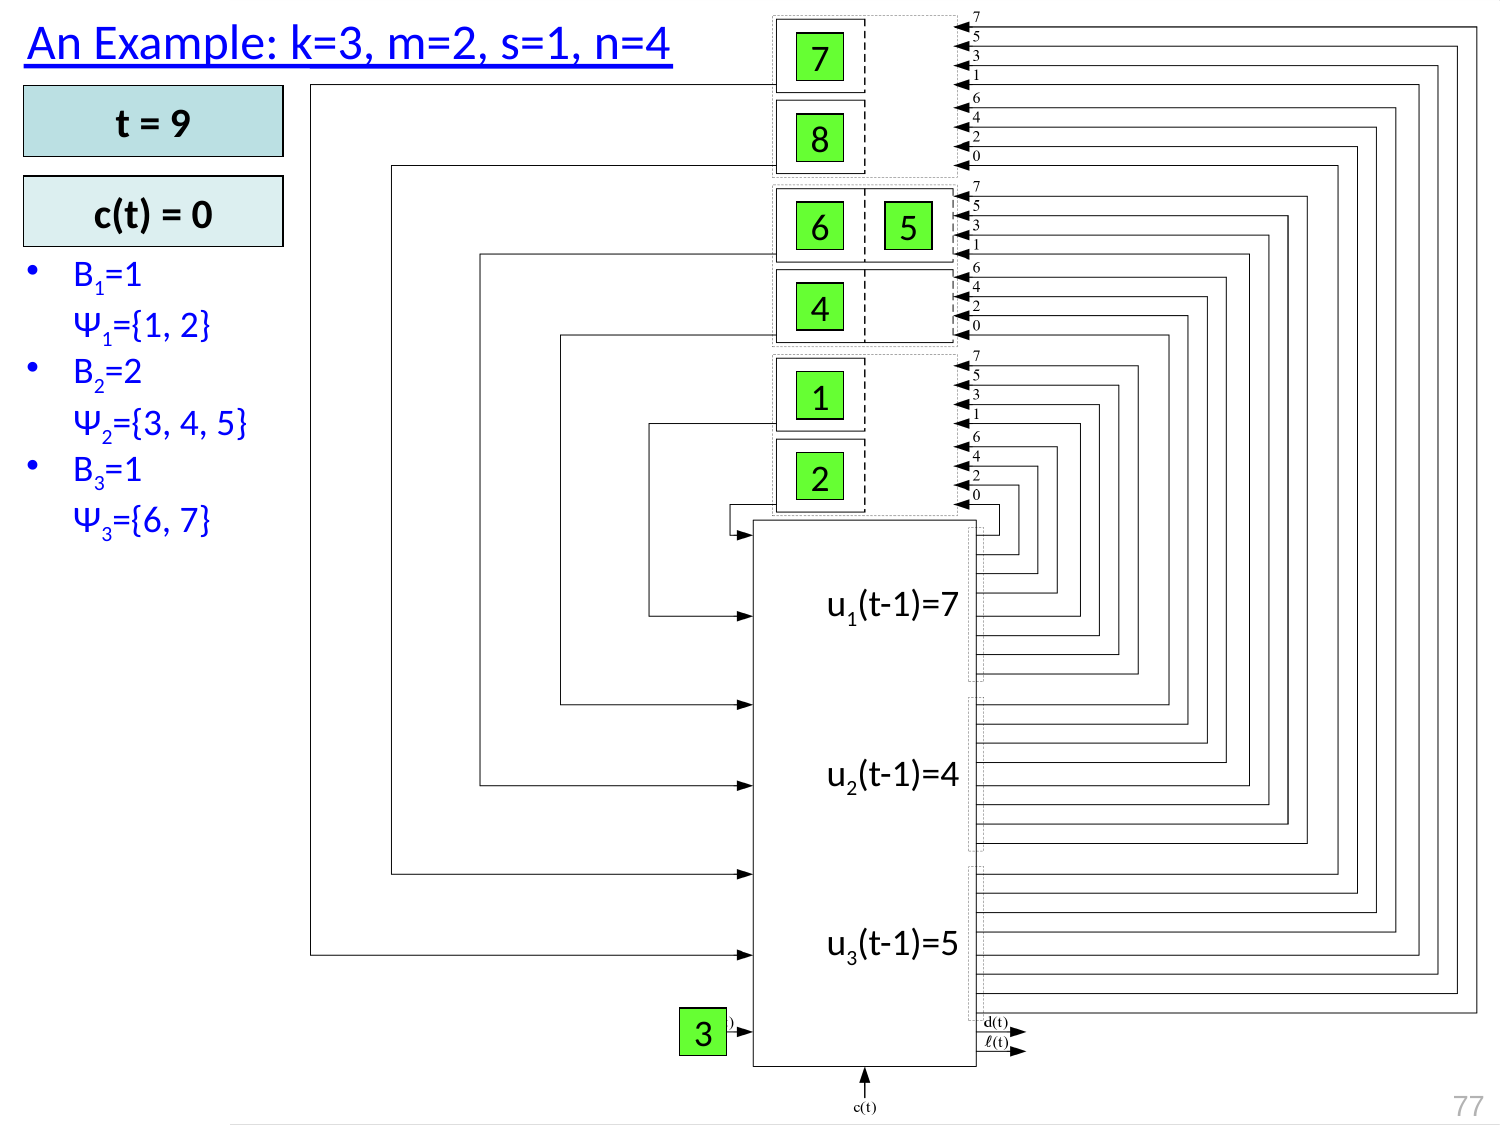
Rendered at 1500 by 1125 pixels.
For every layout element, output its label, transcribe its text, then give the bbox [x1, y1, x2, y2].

title An Example: k=3, m=2, s=1, n=4 [11, 0, 227, 77]
picture [229, 0, 1500, 1125]
text_box t = 9 [23, 85, 224, 157]
text_box B2=2 Ψ2={3, 4, 5} [11, 353, 224, 442]
text_box B3=1 Ψ3={6, 7} [11, 450, 224, 540]
text_box B1=1 Ψ1={1, 2} [11, 255, 224, 345]
text_box c(t) = 0 [23, 175, 224, 247]
